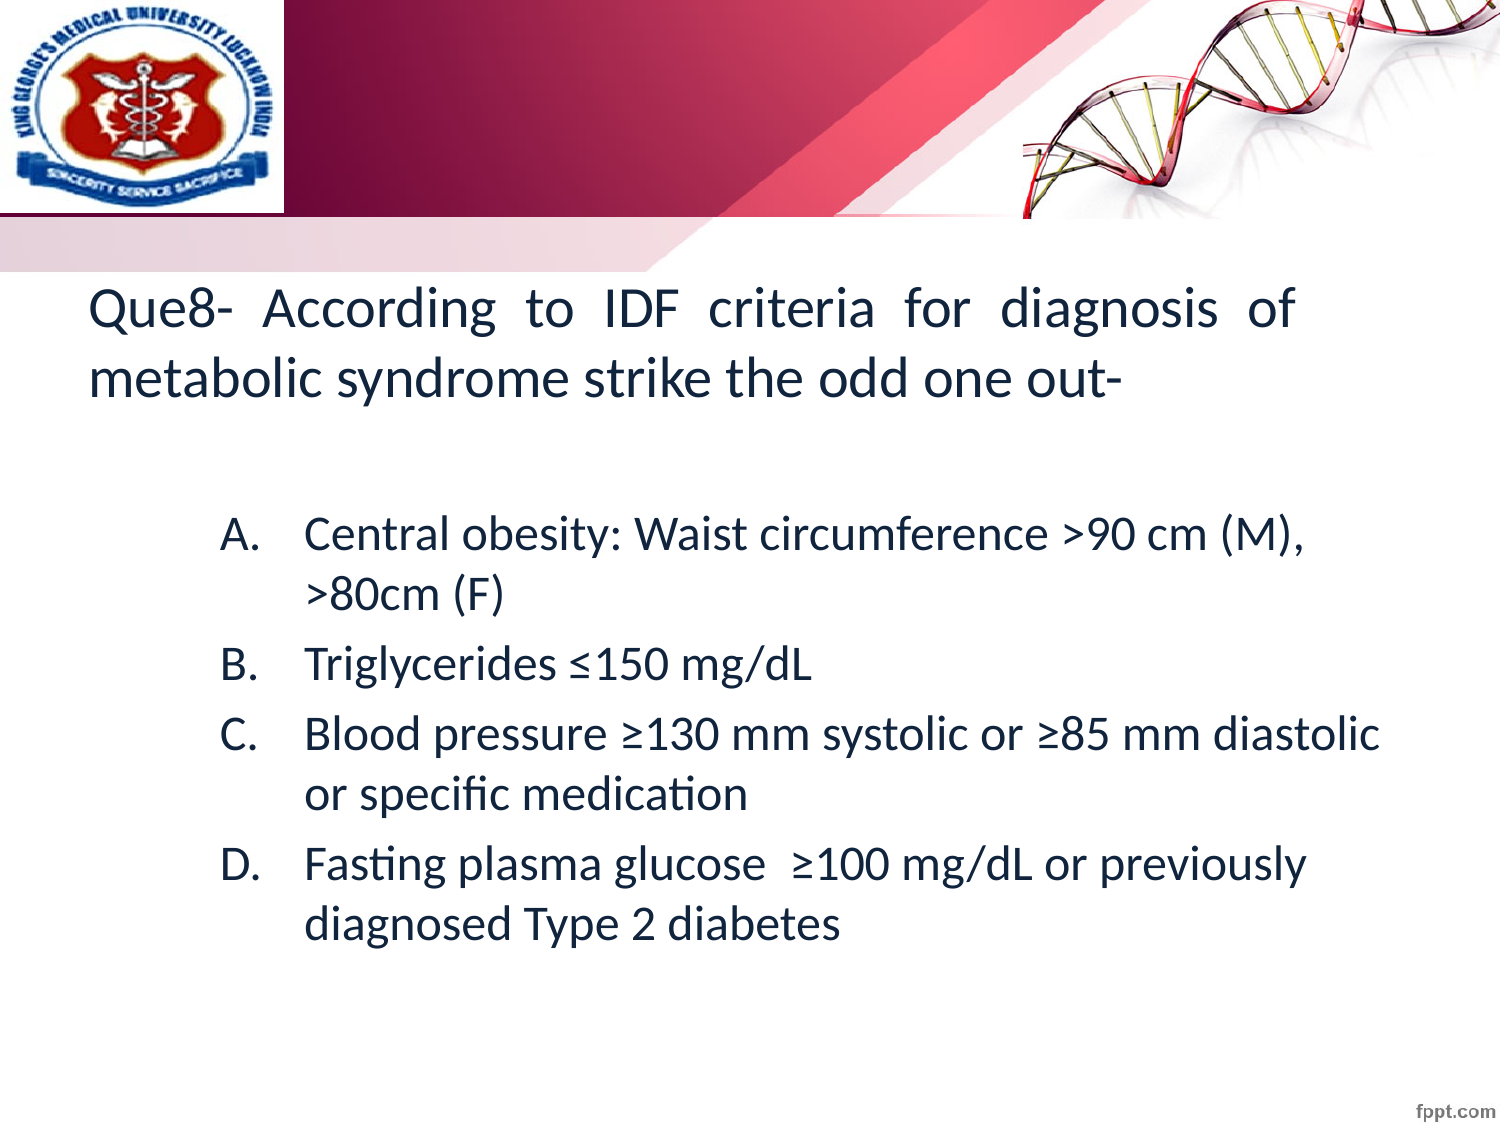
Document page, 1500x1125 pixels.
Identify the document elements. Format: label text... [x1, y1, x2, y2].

list Que8- According to IDF criteria for diagnosis of metabolic syndrome strike the odd one out- Central obesity: Waist circumference >90 cm (M), >80cm (F) Triglycerides ≤150 mg/dL Blood pressure ≥130 mm systolic or ≥85 mm diastolic or specific medication Fasting plasma glucose ≥100 mg/dL or previously diagnosed Type 2 diabetes [73, 261, 1424, 1014]
picture [0, 0, 1500, 1125]
